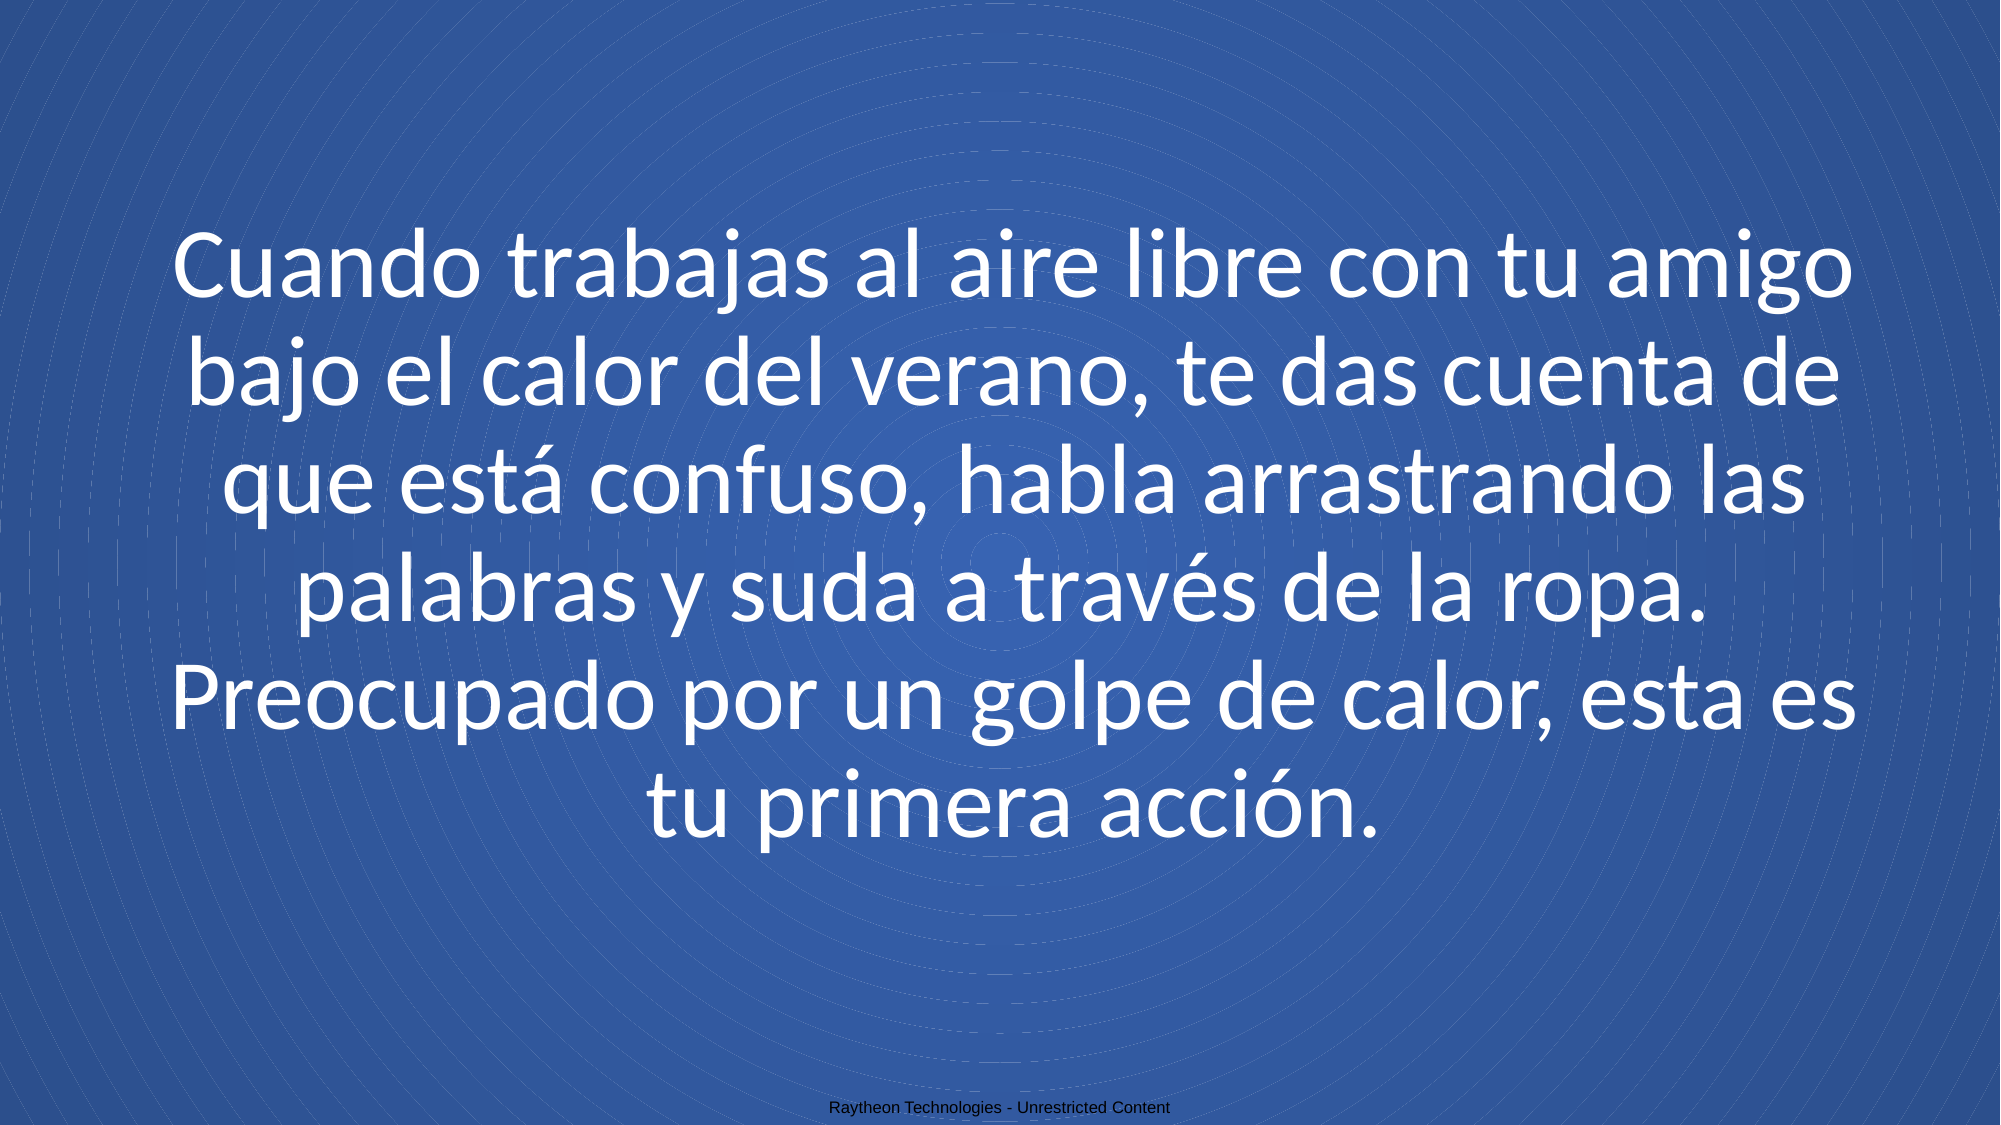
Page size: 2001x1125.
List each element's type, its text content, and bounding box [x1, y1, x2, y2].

title Cuando trabajas al aire libre con tu amigo bajo el calor del verano, te das cuenta de que está confuso, habla arrastrando las palabras y suda a través de la ropa. Preocupado por un golpe de calor, esta es tu primera acción. [131, 204, 1898, 422]
text_box Raytheon Technologies - Unrestricted Content [814, 1089, 1186, 1125]
